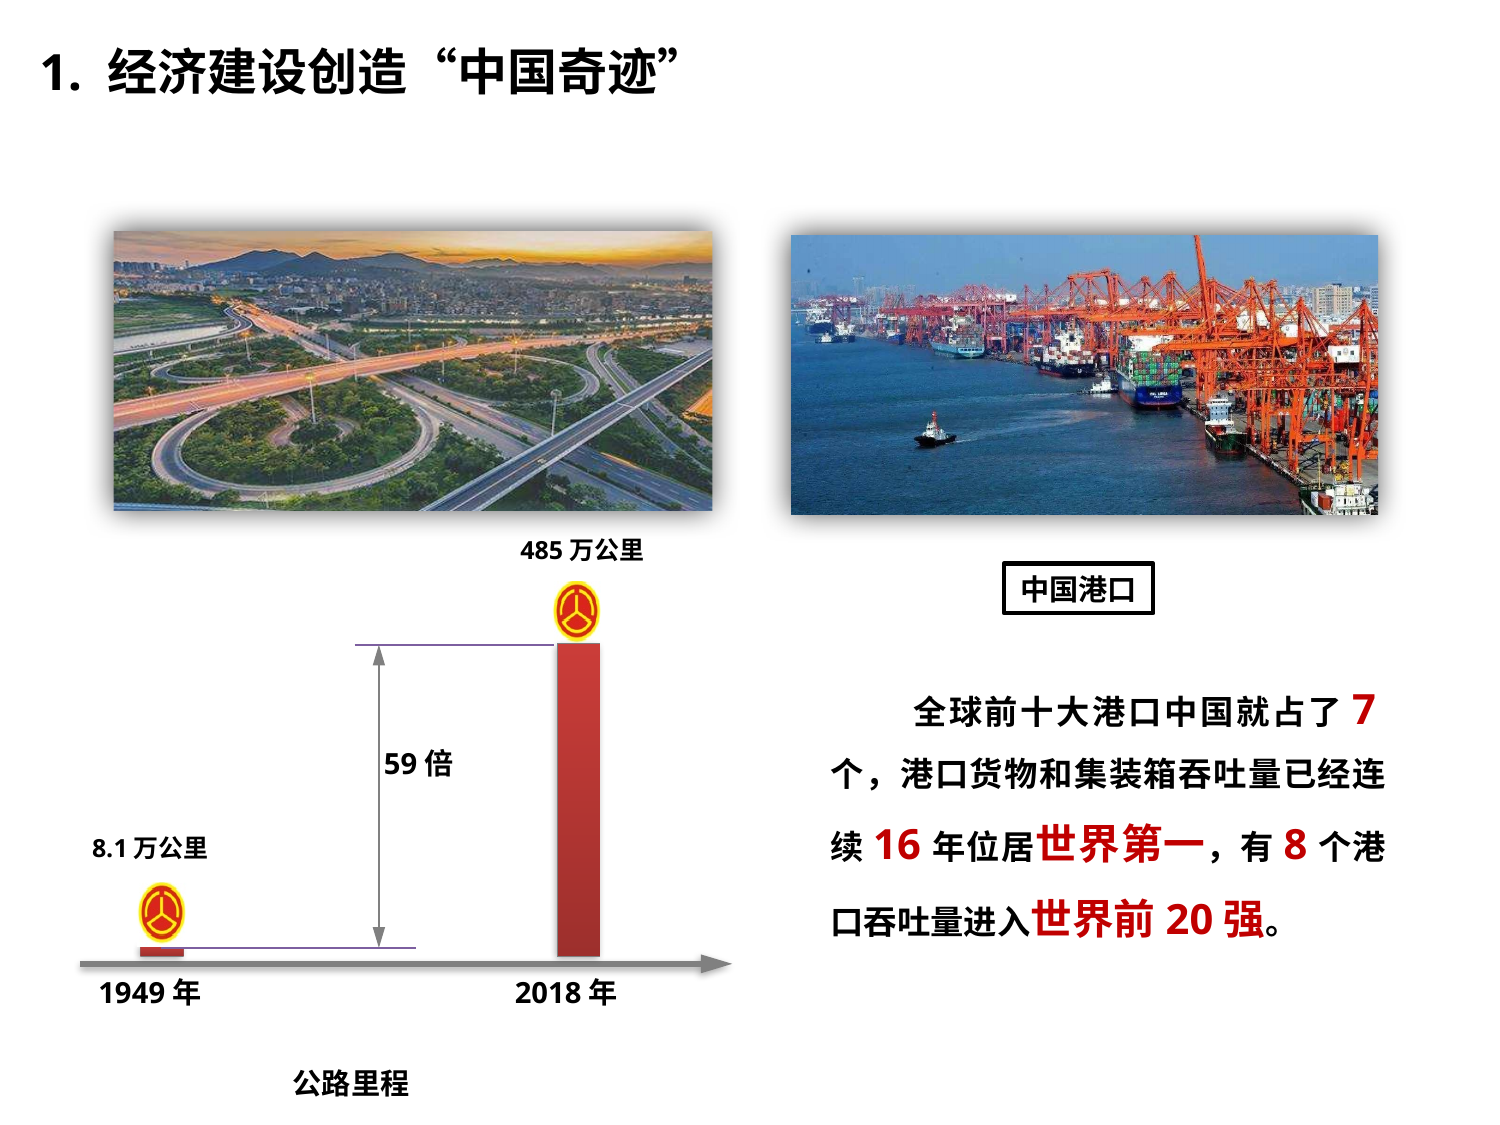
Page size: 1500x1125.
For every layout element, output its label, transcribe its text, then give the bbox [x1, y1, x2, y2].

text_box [113, 230, 713, 525]
text_box 全球前十大港口中国就占了7个，港口货物和集装箱吞吐量已经连续16年位居世界第一，有8个港口吞吐量进入世界前20强。 [816, 650, 1401, 950]
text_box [113, 1027, 713, 1109]
text_box 1. 经济建设创造“中国奇迹” [24, 33, 1251, 108]
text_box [790, 234, 1379, 615]
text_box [78, 526, 733, 1018]
